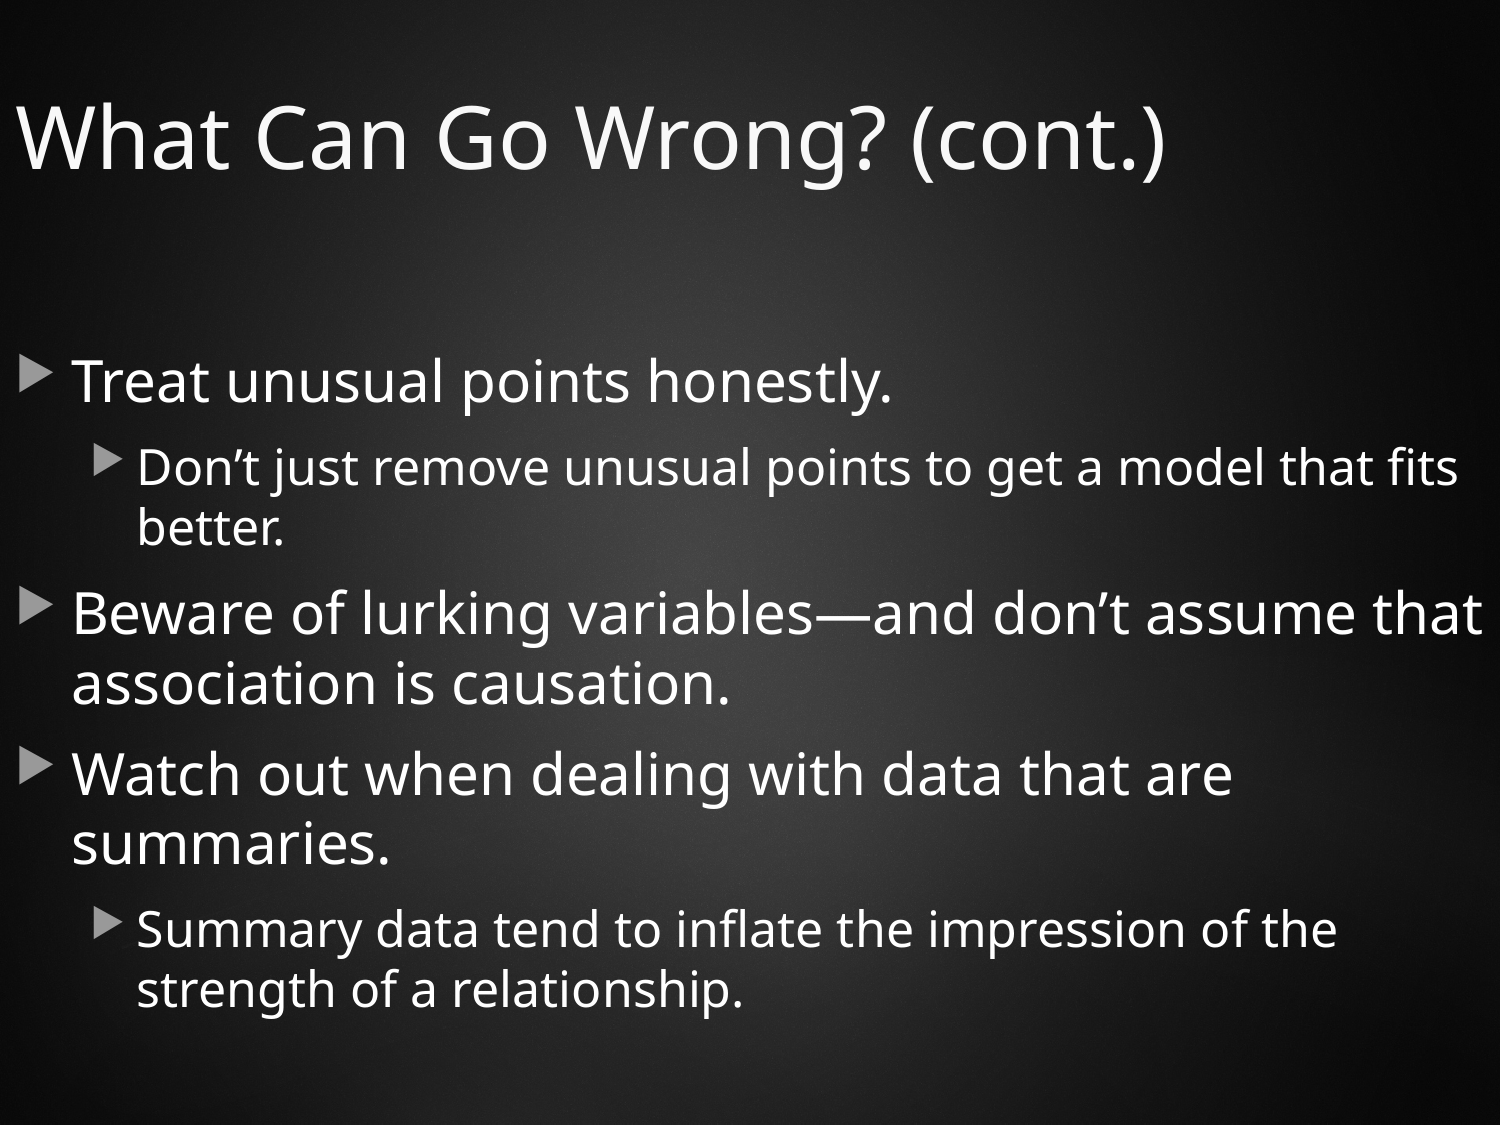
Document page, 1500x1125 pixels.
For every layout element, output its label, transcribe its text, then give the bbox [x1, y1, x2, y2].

list Treat unusual points honestly. Don’t just remove unusual points to get a model that fits better. Beware of lurking variables—and don’t assume that association is causation. Watch out when dealing with data that are summaries. Summary data tend to inflate the impression of the strength of a relationship. [0, 336, 1500, 1025]
title What Can Go Wrong? (cont.) [0, 74, 1500, 304]
